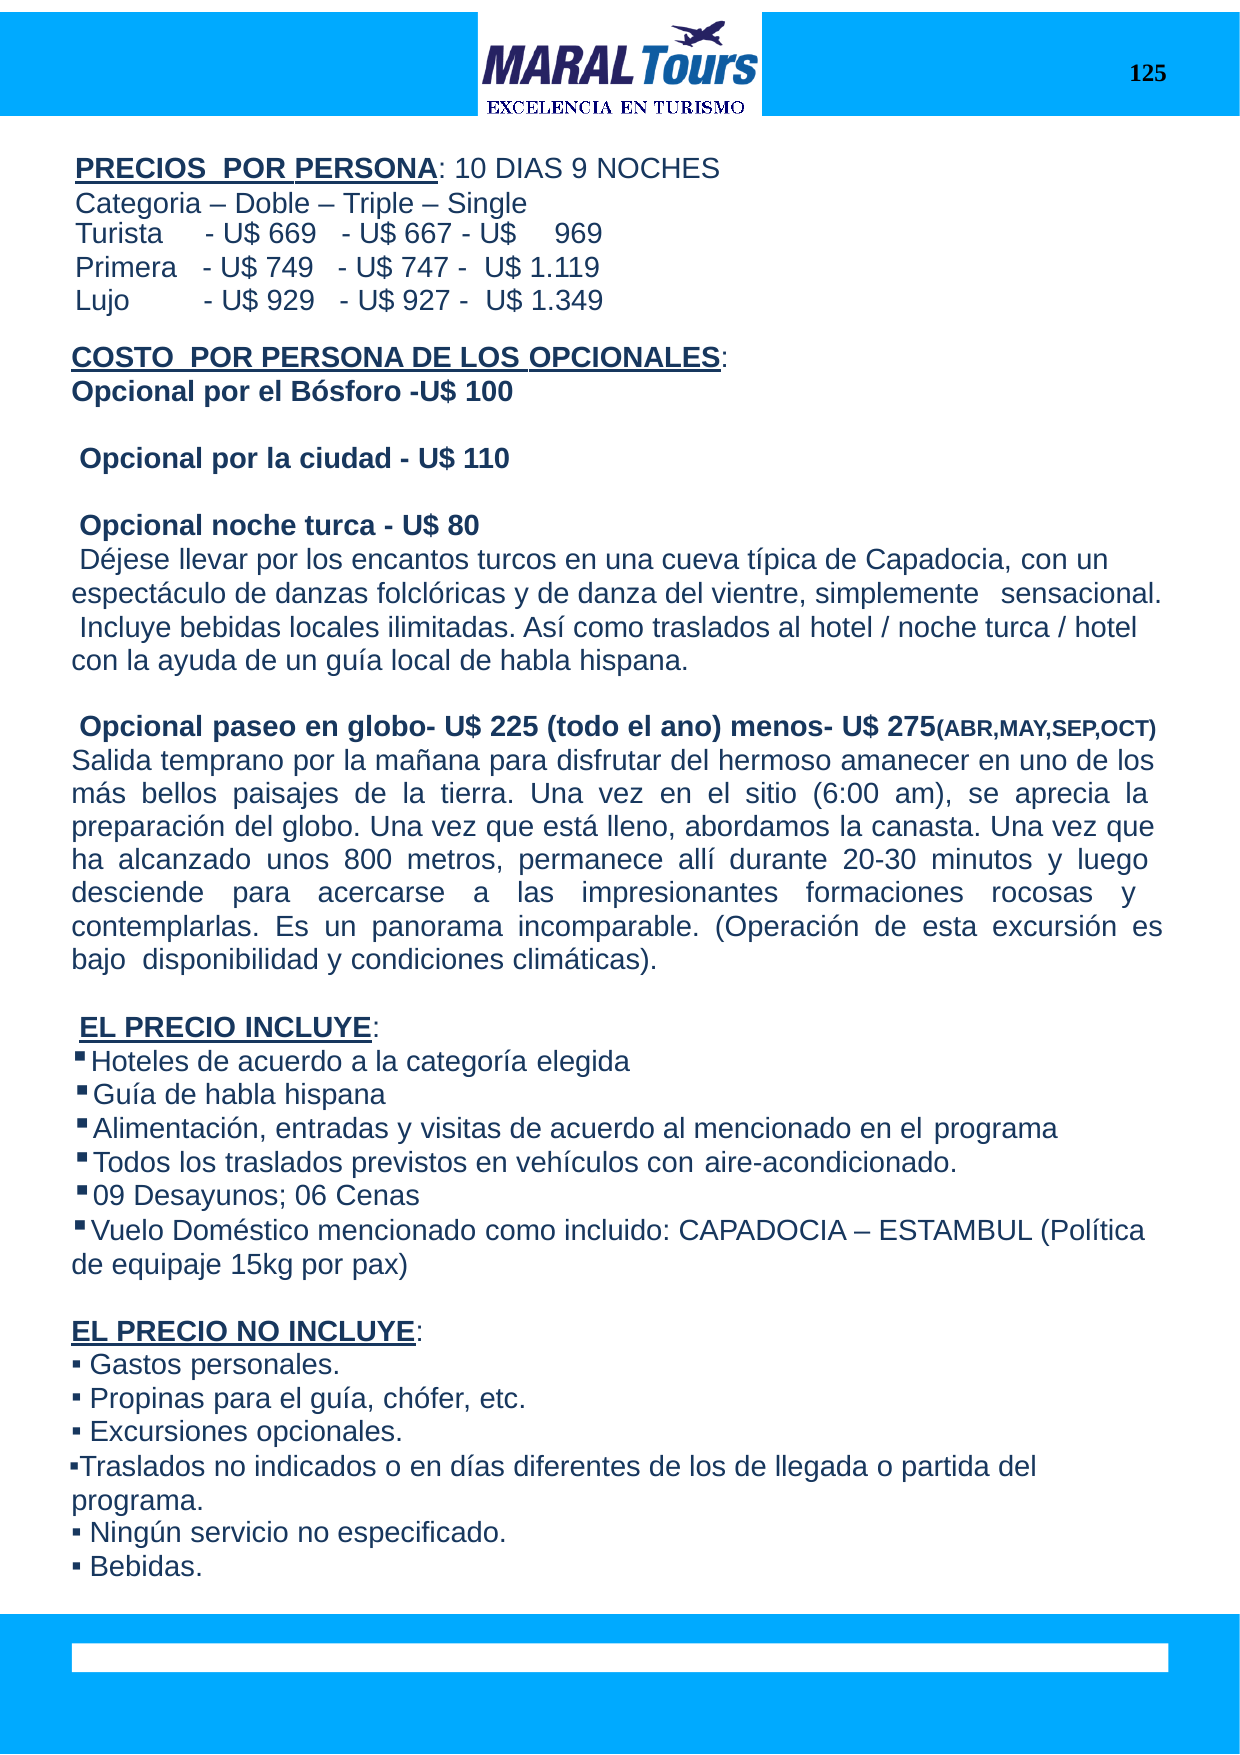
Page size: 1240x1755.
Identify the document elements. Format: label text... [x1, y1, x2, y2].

text_box [71, 1643, 1169, 1673]
text_box 125 PRECIOS POR PERSONA: 10 DIAS 9 NOCHES Categoria – Doble – Triple – Single [72, 56, 1168, 219]
table_header Turista [71, 221, 190, 252]
table_cell - U$ 927 - U$ 1.349 [327, 285, 607, 327]
table_cell - U$ 749 [190, 252, 327, 285]
table_cell Lujo [71, 285, 190, 327]
table_cell - U$ 929 [190, 285, 327, 327]
table_cell Primera [71, 252, 190, 285]
table_header - U$ 669 [190, 221, 327, 252]
text_box COSTO POR PERSONA DE LOS OPCIONALES: Opcional por el Bósforo -U$ 100 Opcional por la ciudad - U$ 110 Opcional noche turca - U$ 80 Déjese llevar por los encantos turcos en una cueva típica de Capadocia, con un espectáculo de danzas folclóricas y de danza del vientre, simplemente sensacional. Incluye bebidas locales ilimitadas. Así como traslados al hotel / noche turca / hotel con la ayuda de un guía local de habla hispana. Opcional paseo en globo- U$ 225 (todo el ano) menos- U$ 275(ABR,MAY,SEP,OCT) Salida temprano por la mañana para disfrutar del hermoso amanecer en uno de los más bellos paisajes de la tierra. Una vez en el sitio (6:00 am), se aprecia la preparación del globo. Una vez que está lleno, abordamos la canasta. Una vez que ha alcanzado unos 800 metros, permanece allí durante 20-30 minutos y luego desciende para acercarse a las impresionantes formaciones rocosas y contemplarlas. Es un panorama incomparable. (Operación de esta excursión es bajo disponibilidad y condiciones climáticas). EL PRECIO INCLUYE: Hoteles de acuerdo a la categoría elegida Guía de habla hispana Alimentación, entradas y visitas de acuerdo al mencionado en el programa Todos los traslados previstos en vehículos con aire-acondicionado. 09 Desayunos; 06 Cenas Vuelo Doméstico mencionado como incluido: CAPADOCIA – ESTAMBUL (Política de equipaje 15kg por pax) EL PRECIO NO INCLUYE: Gastos personales. Propinas para el guía, chófer, etc. Excursiones opcionales. Traslados no indicados o en días diferentes de los de llegada o partida del programa. Ningún servicio no especificado. Bebidas. [69, 338, 1165, 1583]
picture [478, 12, 761, 56]
table_header - U$ 667 - U$ 969 [327, 221, 607, 252]
table_cell - U$ 747 - U$ 1.119 [327, 252, 607, 285]
